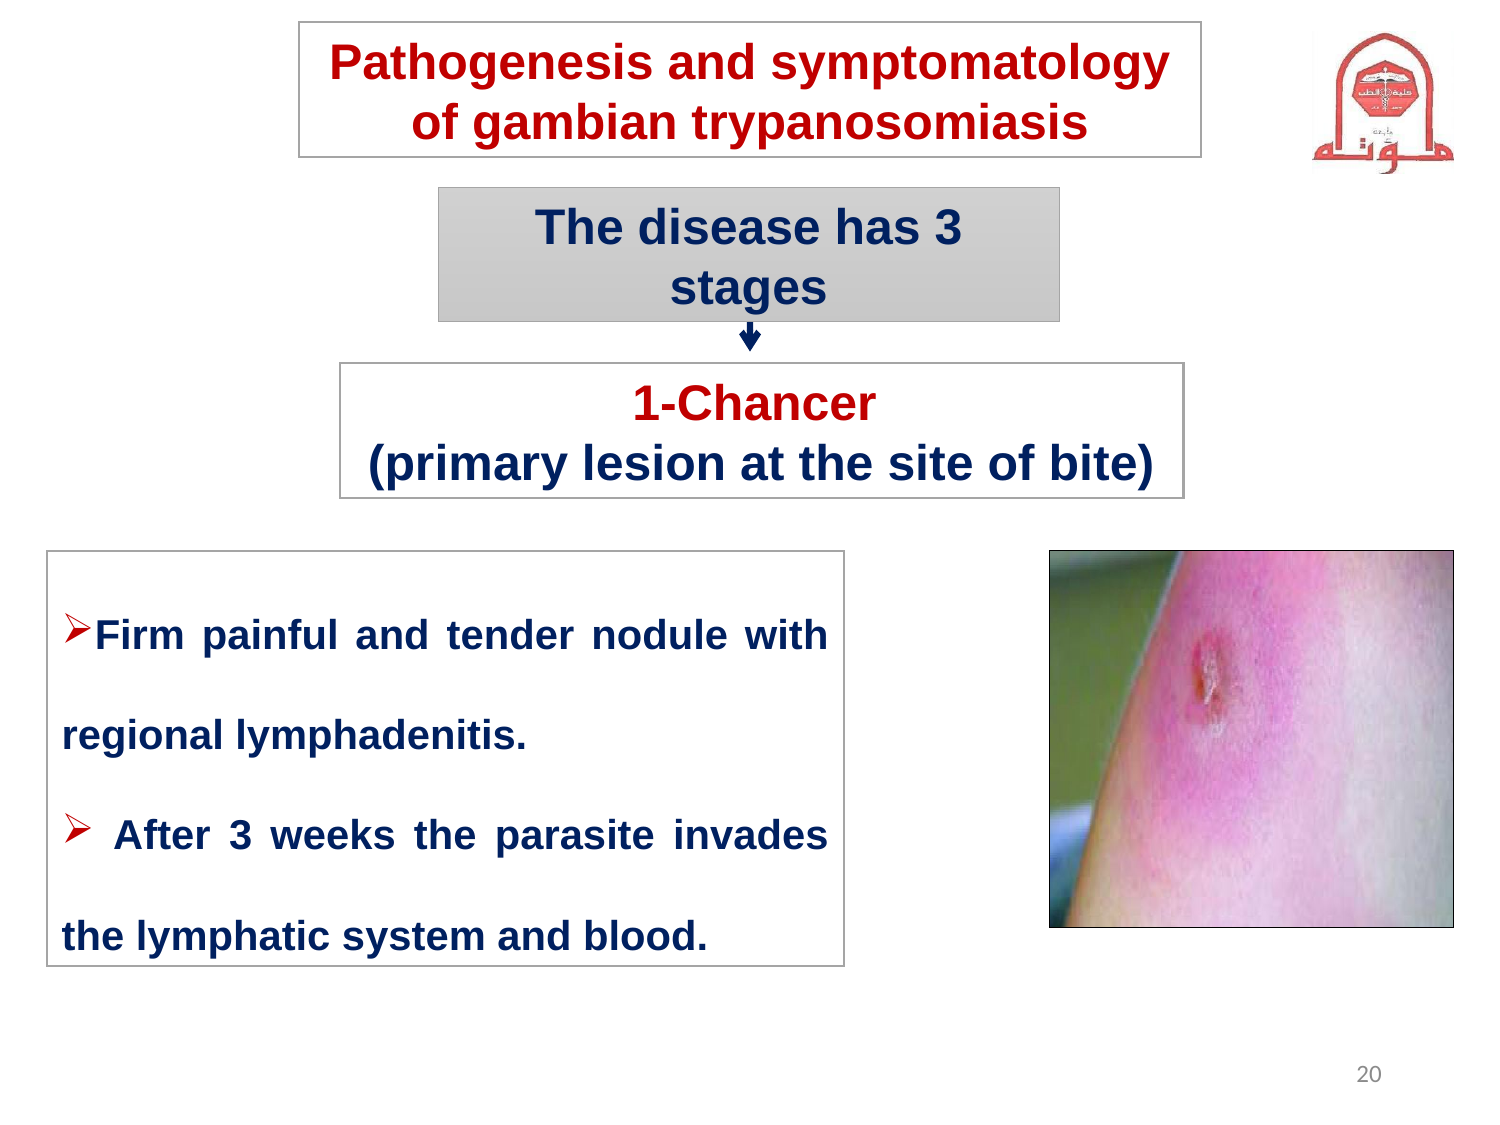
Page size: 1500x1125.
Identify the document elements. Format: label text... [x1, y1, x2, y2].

picture [1312, 31, 1454, 174]
text_box 1-Chancer (primary lesion at the site of bite) [339, 362, 1185, 499]
picture [1049, 550, 1454, 928]
text_box The disease has 3 stages [438, 187, 1060, 322]
text_box Firm painful and tender nodule with regional lymphadenitis. After 3 weeks the parasite invades the lymphatic system and blood. [46, 550, 845, 967]
text_box Pathogenesis and symptomatology of gambian trypanosomiasis [298, 21, 1202, 158]
slide_number 20 [1059, 1042, 1397, 1103]
